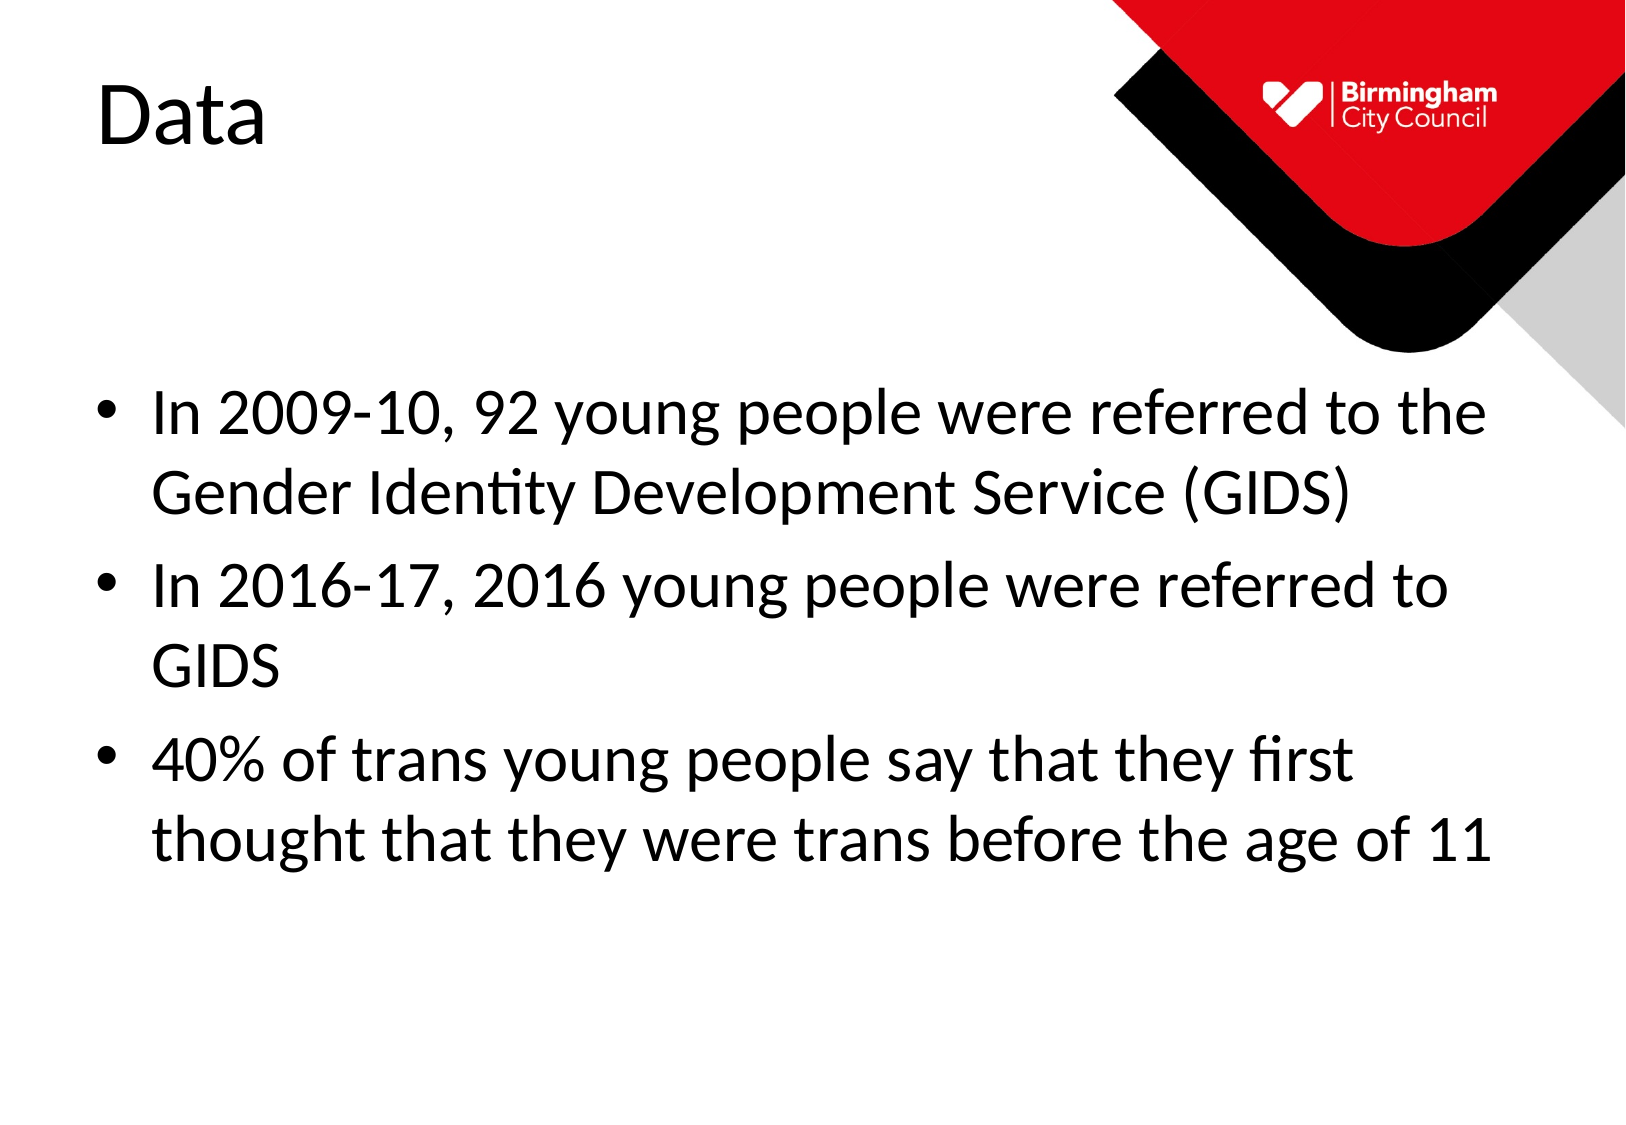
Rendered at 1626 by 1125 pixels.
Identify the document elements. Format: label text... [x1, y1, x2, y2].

picture [1093, 0, 1626, 442]
list In 2009-10, 92 young people were referred to the Gender Identity Development Service (GIDS) In 2016-17, 2016 young people were referred to GIDS 40% of trans young people say that they first thought that they were trans before the age of 11 [80, 267, 1543, 1010]
title Data [81, 45, 1544, 233]
